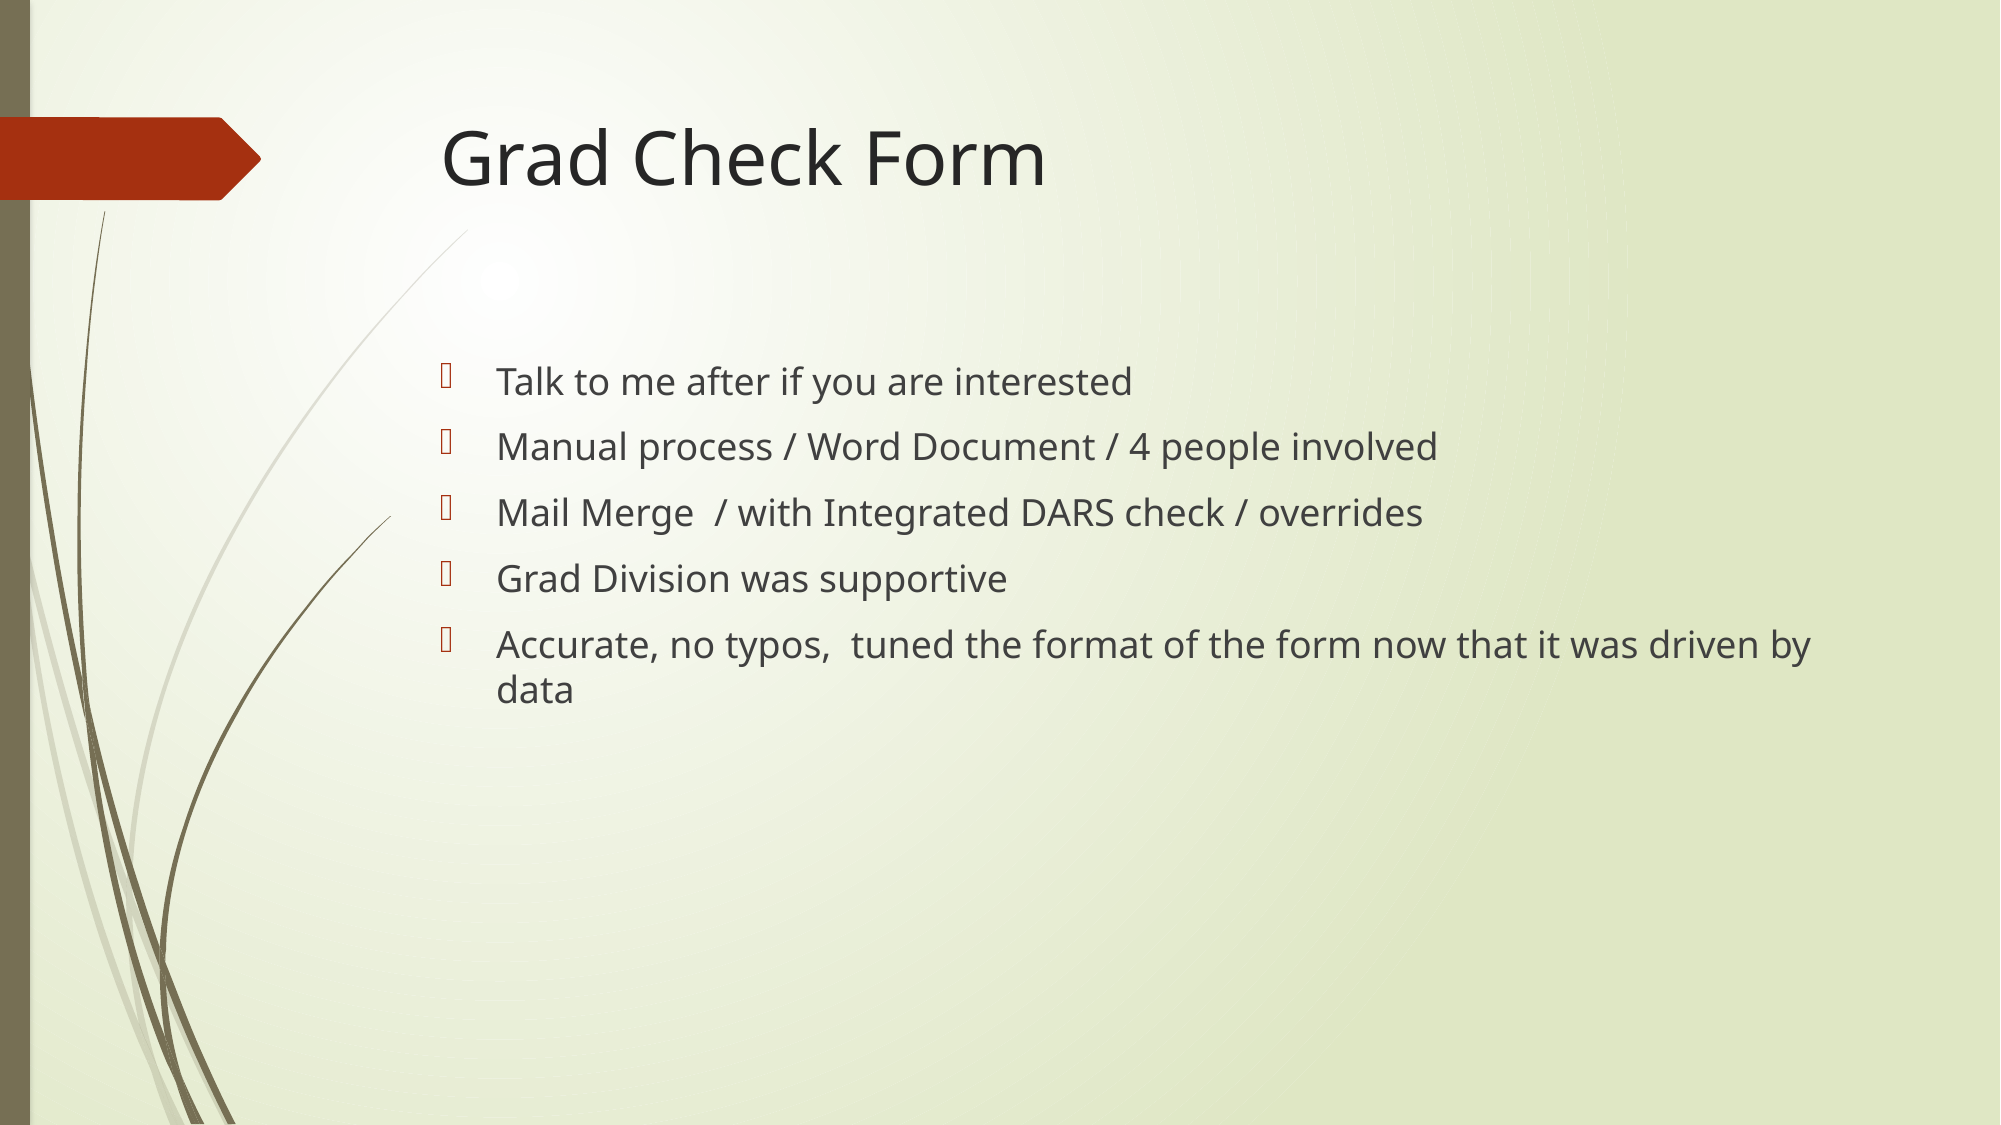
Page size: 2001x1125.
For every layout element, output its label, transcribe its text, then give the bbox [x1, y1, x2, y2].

title Grad Check Form [425, 102, 1888, 313]
list Talk to me after if you are interested Manual process / Word Document / 4 people involved Mail Merge / with Integrated DARS check / overrides Grad Division was supportive Accurate, no typos, tuned the format of the form now that it was driven by data [424, 350, 1888, 970]
